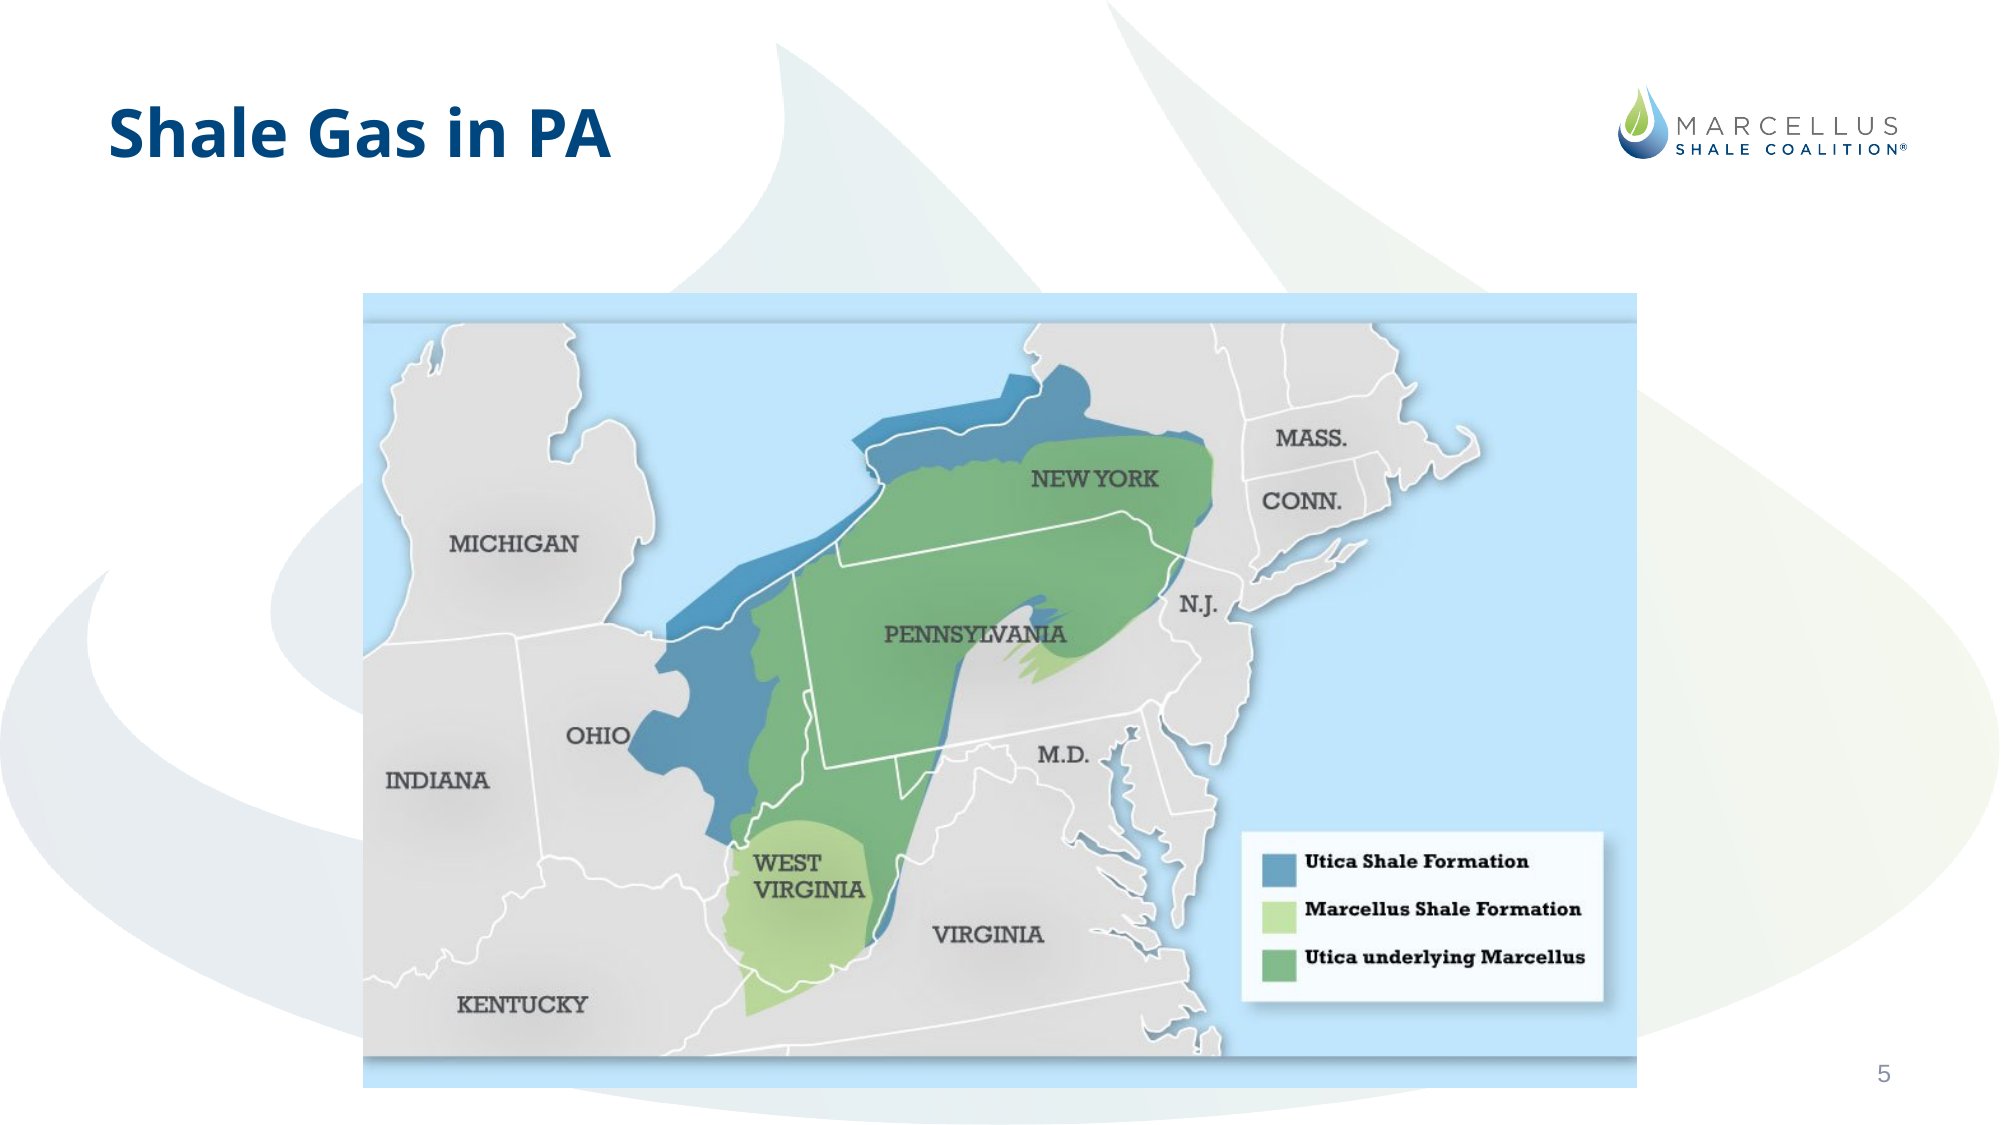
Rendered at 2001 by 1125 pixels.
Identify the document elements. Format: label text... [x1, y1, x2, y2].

slide_number 5 [1456, 1042, 1907, 1103]
title Shale Gas in PA [93, 92, 1460, 167]
picture [1618, 84, 1907, 159]
picture [362, 293, 1637, 1088]
